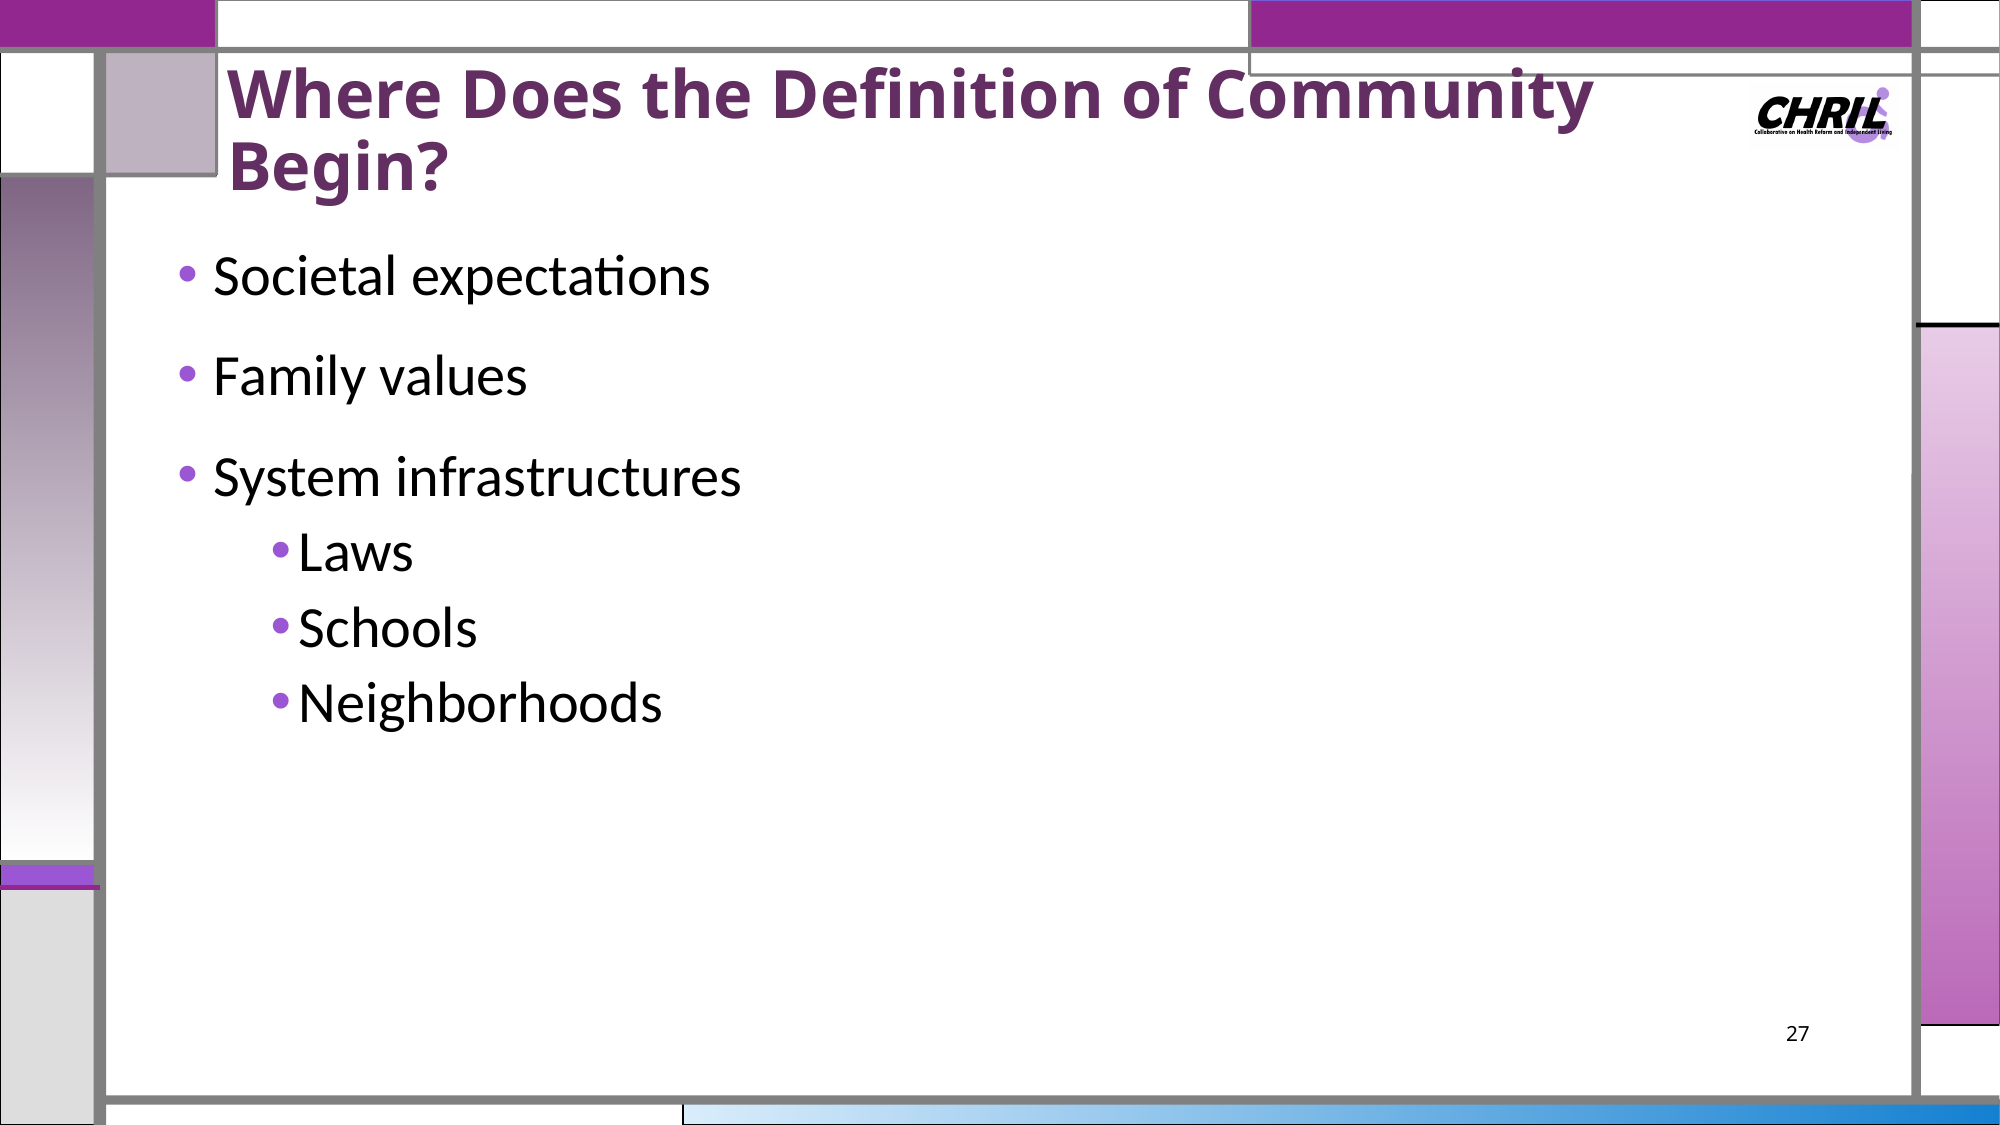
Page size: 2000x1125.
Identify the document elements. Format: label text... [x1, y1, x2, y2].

title Where Does the Definition of Community Begin? [212, 99, 1825, 213]
picture [1749, 82, 1900, 150]
list Societal expectations Family values System infrastructures Laws Schools Neighborhoods [162, 237, 1888, 1000]
slide_number 27 [1662, 1012, 1825, 1058]
